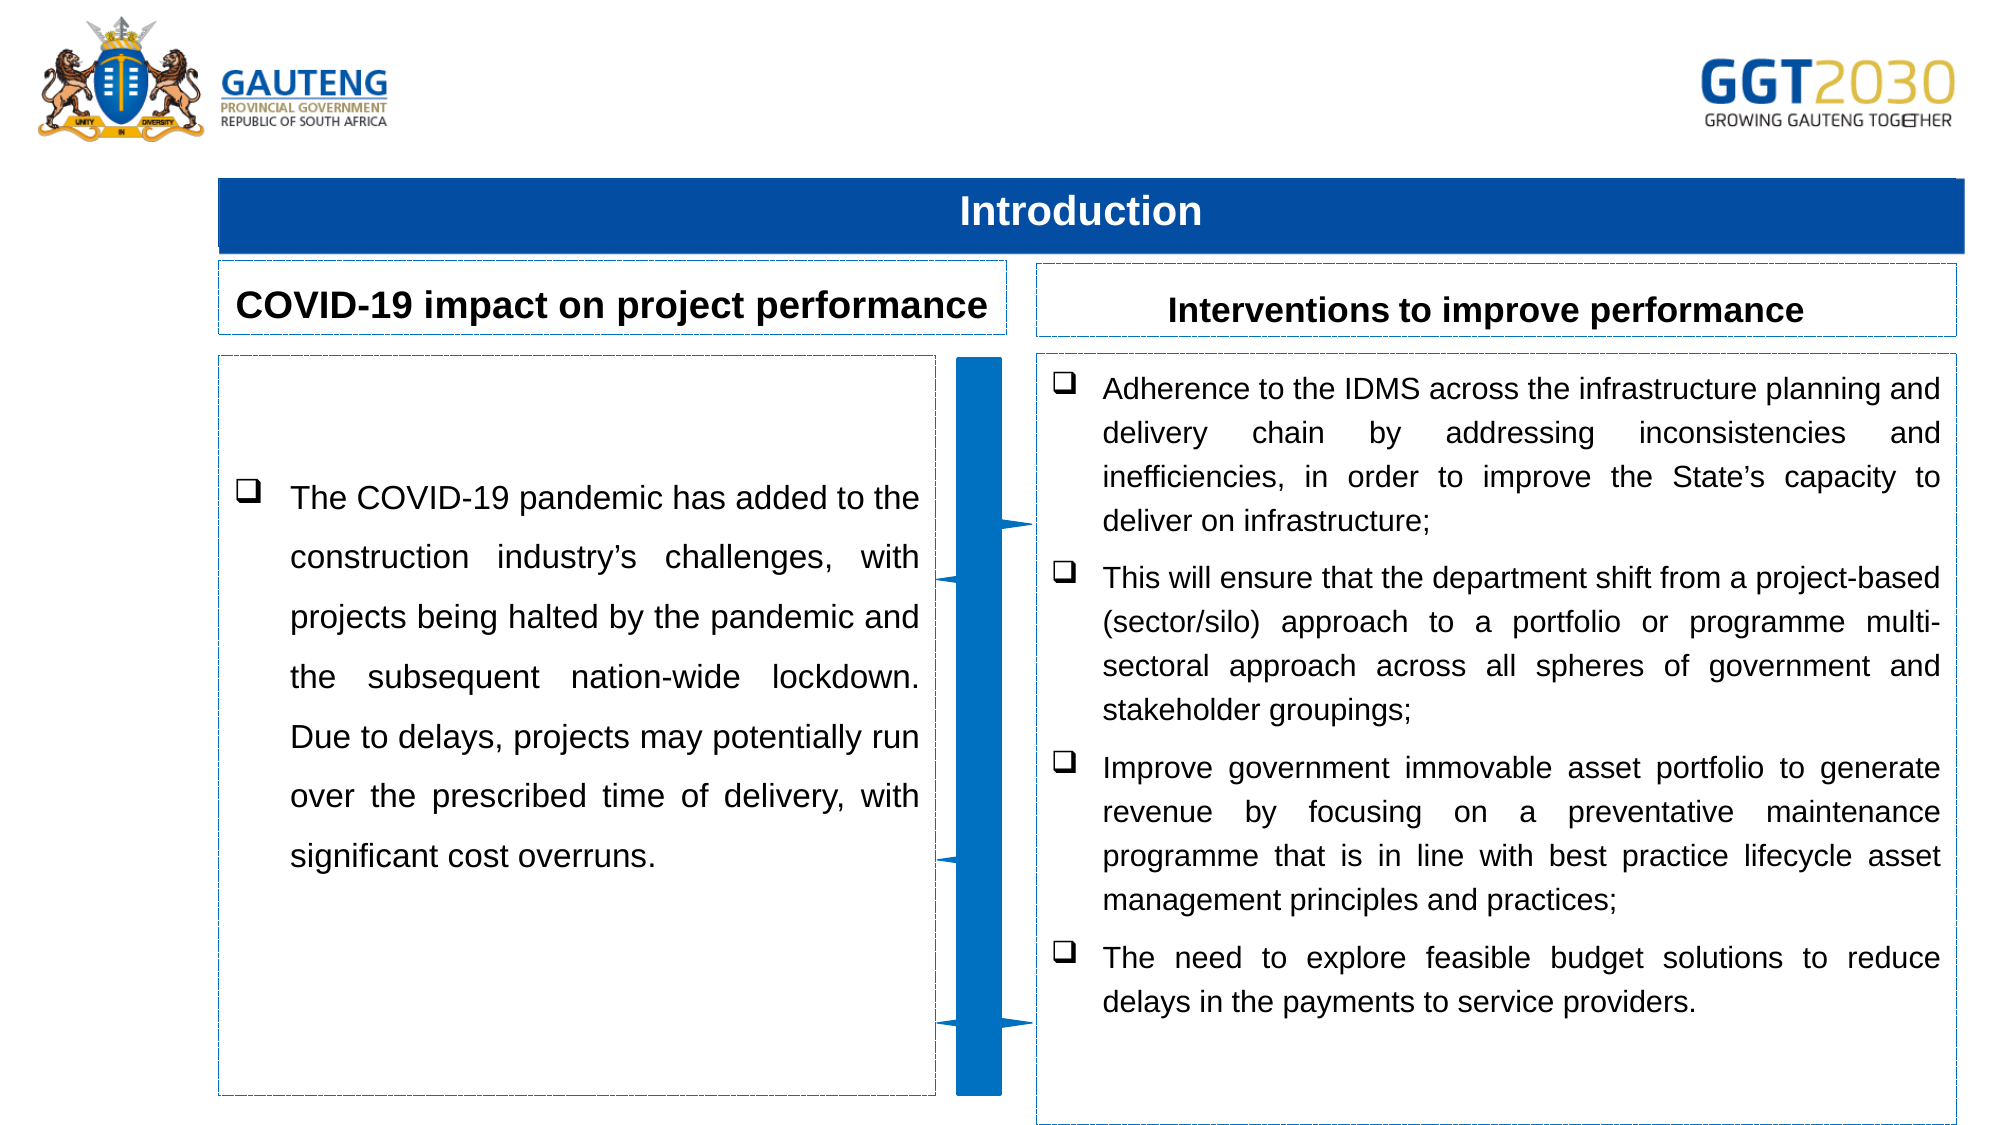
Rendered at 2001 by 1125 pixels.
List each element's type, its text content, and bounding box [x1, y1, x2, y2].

text_box Adherence to the IDMS across the infrastructure planning and delivery chain by addressing inconsistencies and inefficiencies, in order to improve the State’s capacity to deliver on infrastructure; This will ensure that the department shift from a project-based (sector/silo) approach to a portfolio or programme multi-sectoral approach across all spheres of government and stakeholder groupings; Improve government immovable asset portfolio to generate revenue by focusing on a preventative maintenance programme that is in line with best practice lifecycle asset management principles and practices; The need to explore feasible budget solutions to reduce delays in the payments to service providers. [1036, 353, 1957, 1125]
title Introduction [218, 178, 1956, 247]
text_box The COVID-19 pandemic has added to the construction industry’s challenges, with projects being halted by the pandemic and the subsequent nation-wide lockdown. Due to delays, projects may potentially run over the prescribed time of delivery, with significant cost overruns. [218, 355, 936, 1096]
picture [0, 0, 2001, 1125]
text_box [935, 358, 1033, 1095]
text_box COVID-19 impact on project performance [218, 260, 1007, 335]
text_box Interventions to improve performance [1036, 263, 1957, 337]
